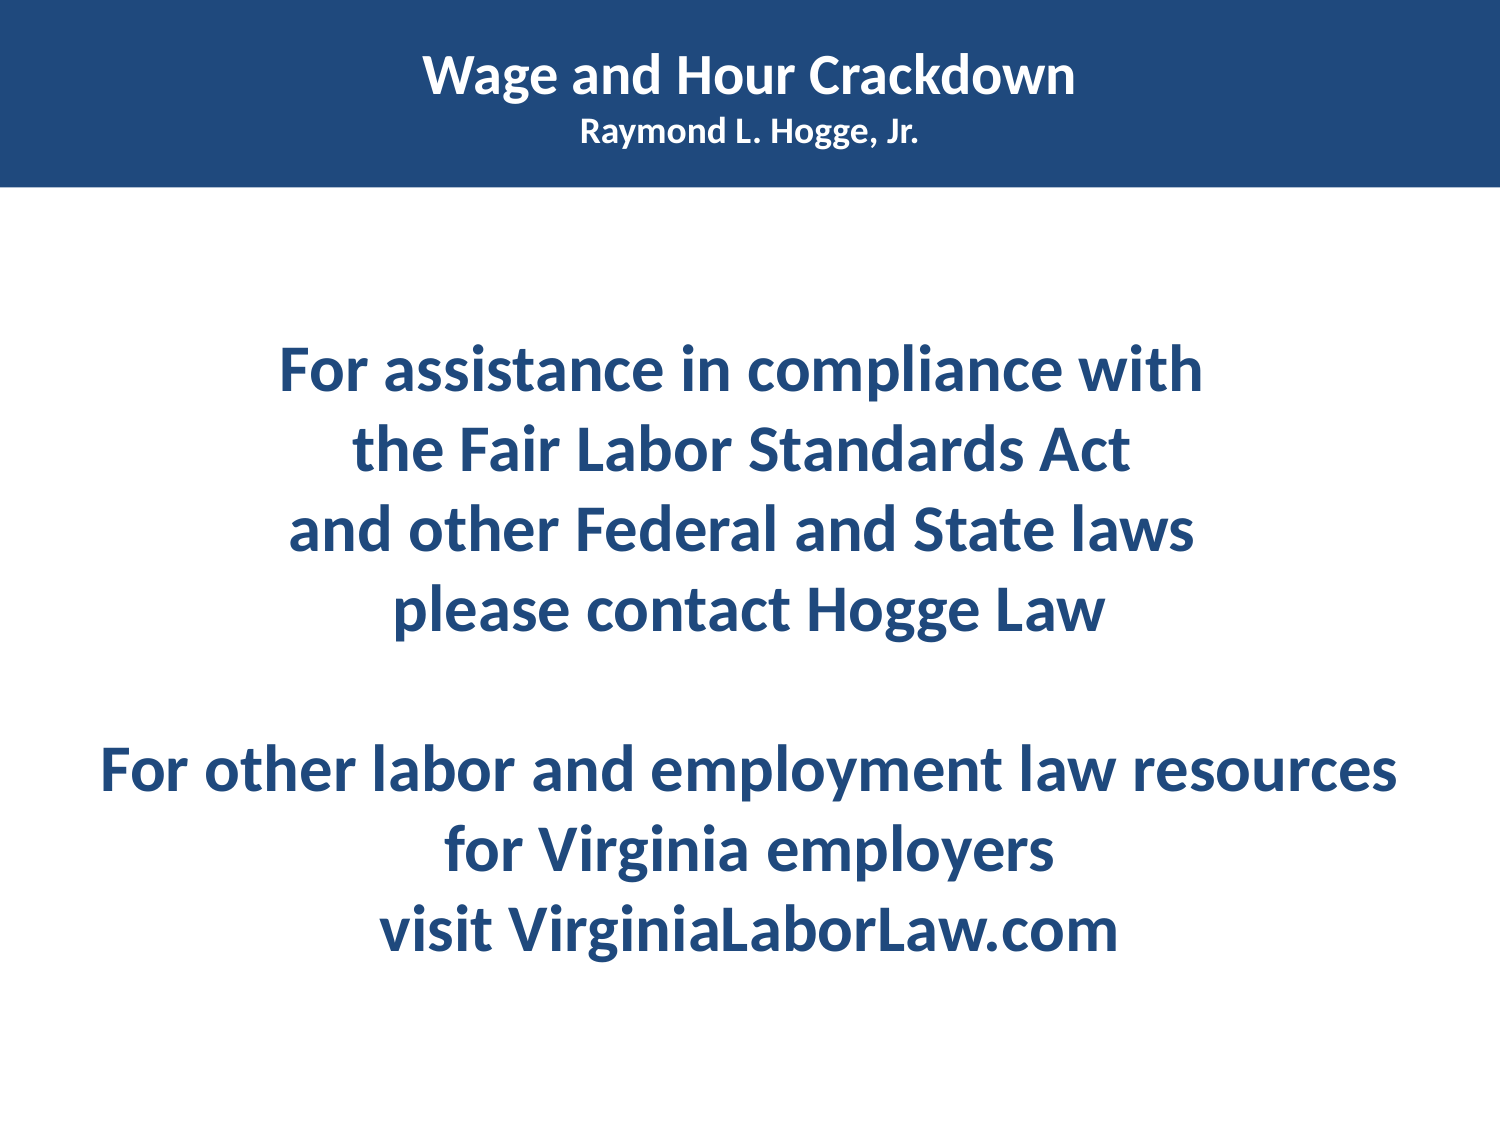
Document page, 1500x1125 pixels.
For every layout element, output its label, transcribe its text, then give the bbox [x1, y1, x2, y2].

title Wage and Hour Crackdown Raymond L. Hogge, Jr. [0, 0, 1500, 188]
subtitle For assistance in compliance with the Fair Labor Standards Act and other Federal and State laws please contact Hogge Law For other labor and employment law resources for Virginia employers visit VirginiaLaborLaw.com [62, 237, 1438, 1075]
